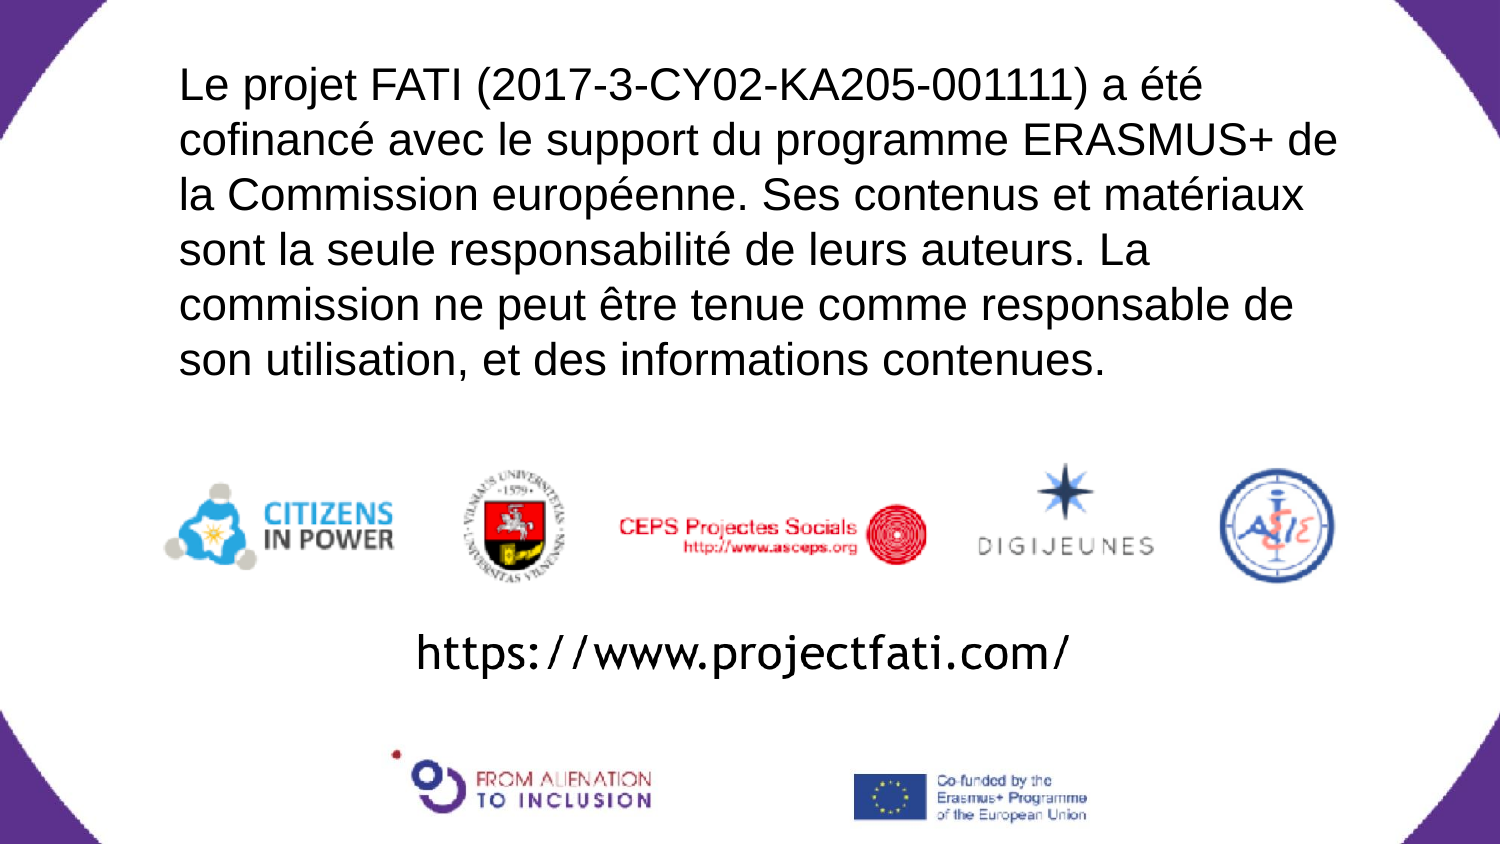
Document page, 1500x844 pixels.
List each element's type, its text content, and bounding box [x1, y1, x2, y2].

text_box Le projet FATI (2017-3-CY02-KA205-001111) a été cofinancé avec le support du programme ERASMUS+ de la Commission européenne. Ses contenus et matériaux sont la seule responsabilité de leurs auteurs. La commission ne peut être tenue comme responsable de son utilisation, et des informations contenues. [1134, 57, 1280, 436]
picture [0, 0, 1500, 844]
text_box Le projet FATI (2017-3-CY02-KA205-001111) a été cofinancé avec le support du programme ERASMUS+ de la Commission européenne. Ses contenus et matériaux sont la seule responsabilité de leurs auteurs. La commission ne peut être tenue comme responsable de son utilisation, et des informations contenues. [168, 57, 365, 436]
